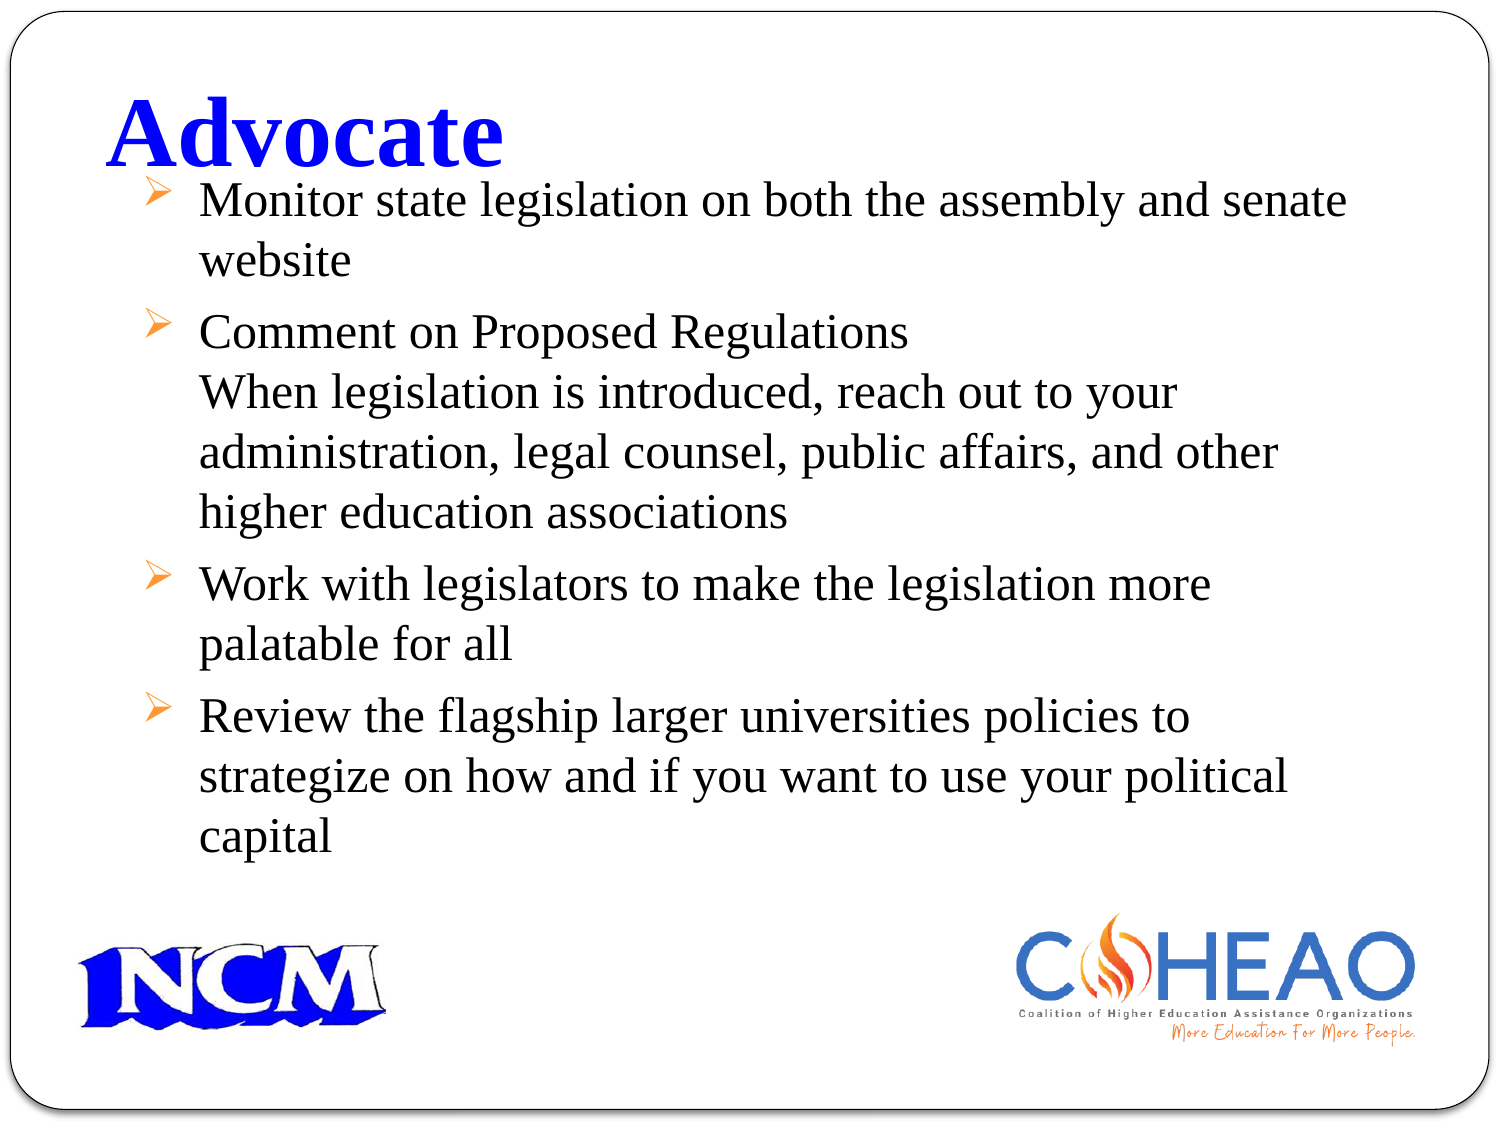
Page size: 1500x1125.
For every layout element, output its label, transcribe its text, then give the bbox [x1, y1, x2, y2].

picture [1012, 887, 1418, 1063]
title Advocate [0, 62, 773, 225]
picture [74, 943, 394, 1034]
list Monitor state legislation on both the assembly and senate website Comment on Proposed Regulations When legislation is introduced, reach out to your administration, legal counsel, public affairs, and other higher education associations Work with legislators to make the legislation more palatable for all Review the flagship larger universities policies to strategize on how and if you want to use your political capital [133, 162, 1367, 679]
